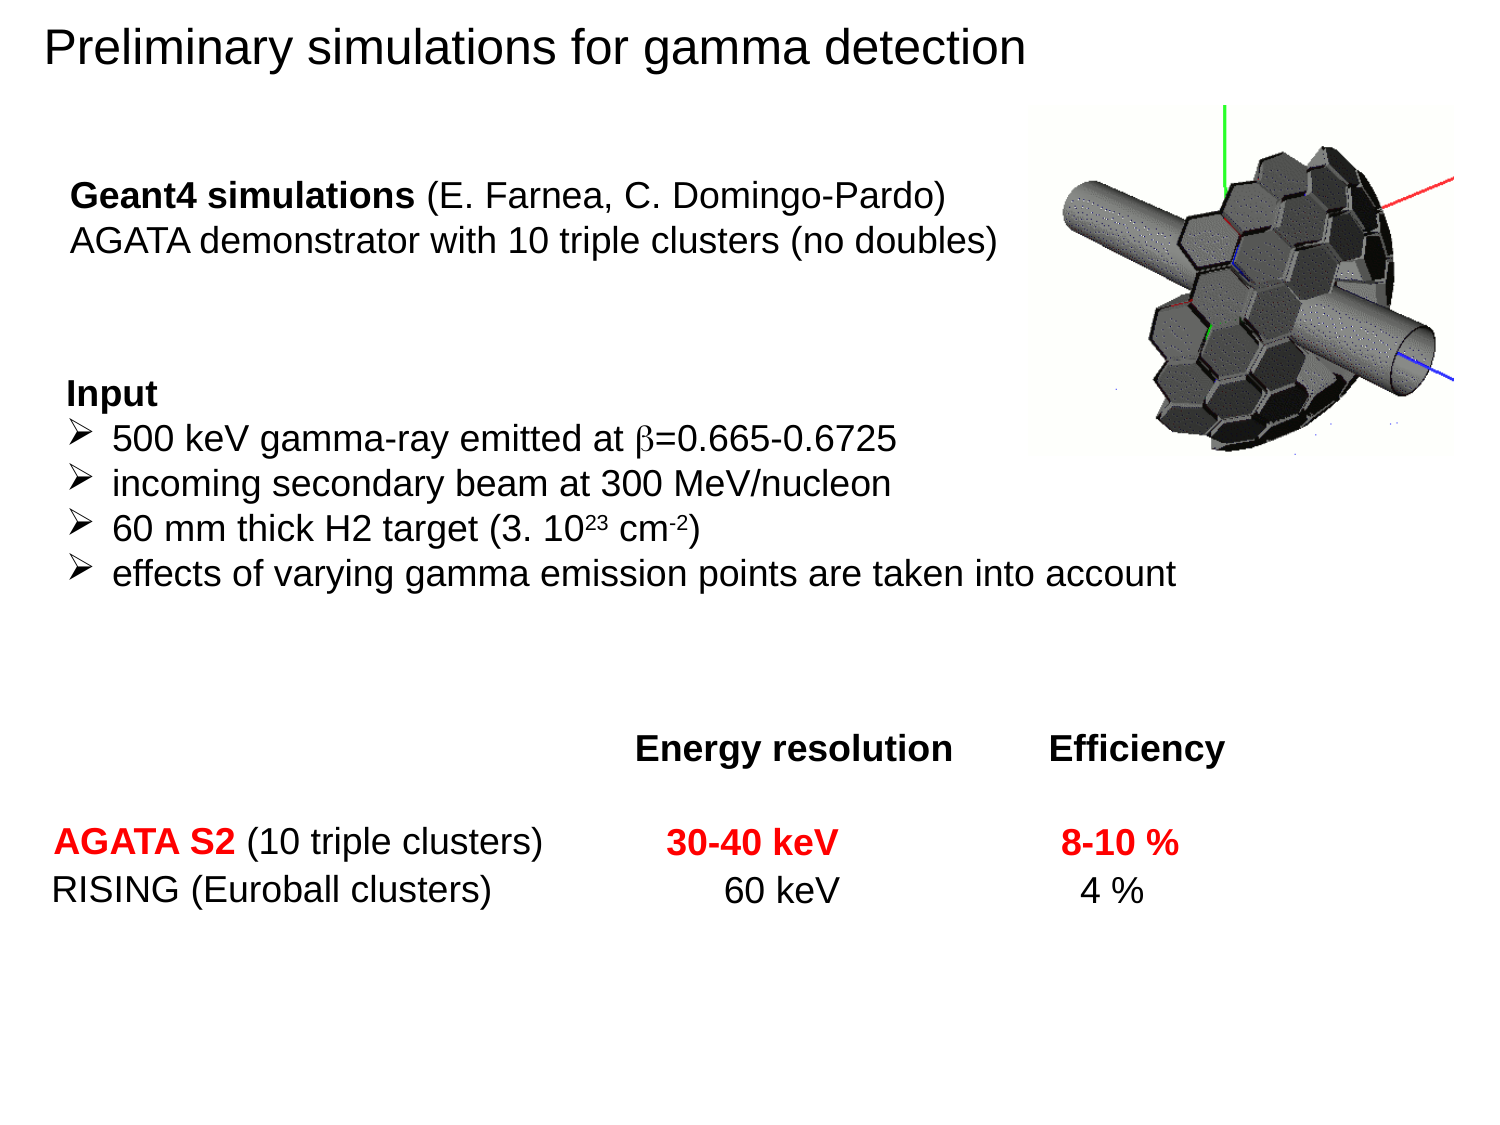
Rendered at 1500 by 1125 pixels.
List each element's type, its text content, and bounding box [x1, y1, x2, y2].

text_box 8-10 % [1046, 810, 1195, 871]
text_box Input 500 keV gamma-ray emitted at b=0.665-0.6725 incoming secondary beam at 300 MeV/nucleon 60 mm thick H2 target (3. 1023 cm-2) effects of varying gamma emission points are taken into account [51, 361, 1192, 602]
text_box Efficiency [1033, 716, 1241, 776]
text_box 30-40 keV [651, 810, 854, 871]
picture [1027, 105, 1454, 456]
text_box AGATA S2 (10 triple clusters) [38, 809, 559, 869]
text_box 4 % [1065, 859, 1160, 919]
text_box Energy resolution [620, 716, 969, 776]
text_box Preliminary simulations for gamma detection [28, 6, 1043, 82]
text_box RISING (Euroball clusters) [36, 857, 508, 918]
text_box Geant4 simulations (E. Farnea, C. Domingo-Pardo) AGATA demonstrator with 10 triple clusters (no doubles) [55, 163, 1014, 269]
text_box 60 keV [708, 859, 856, 919]
